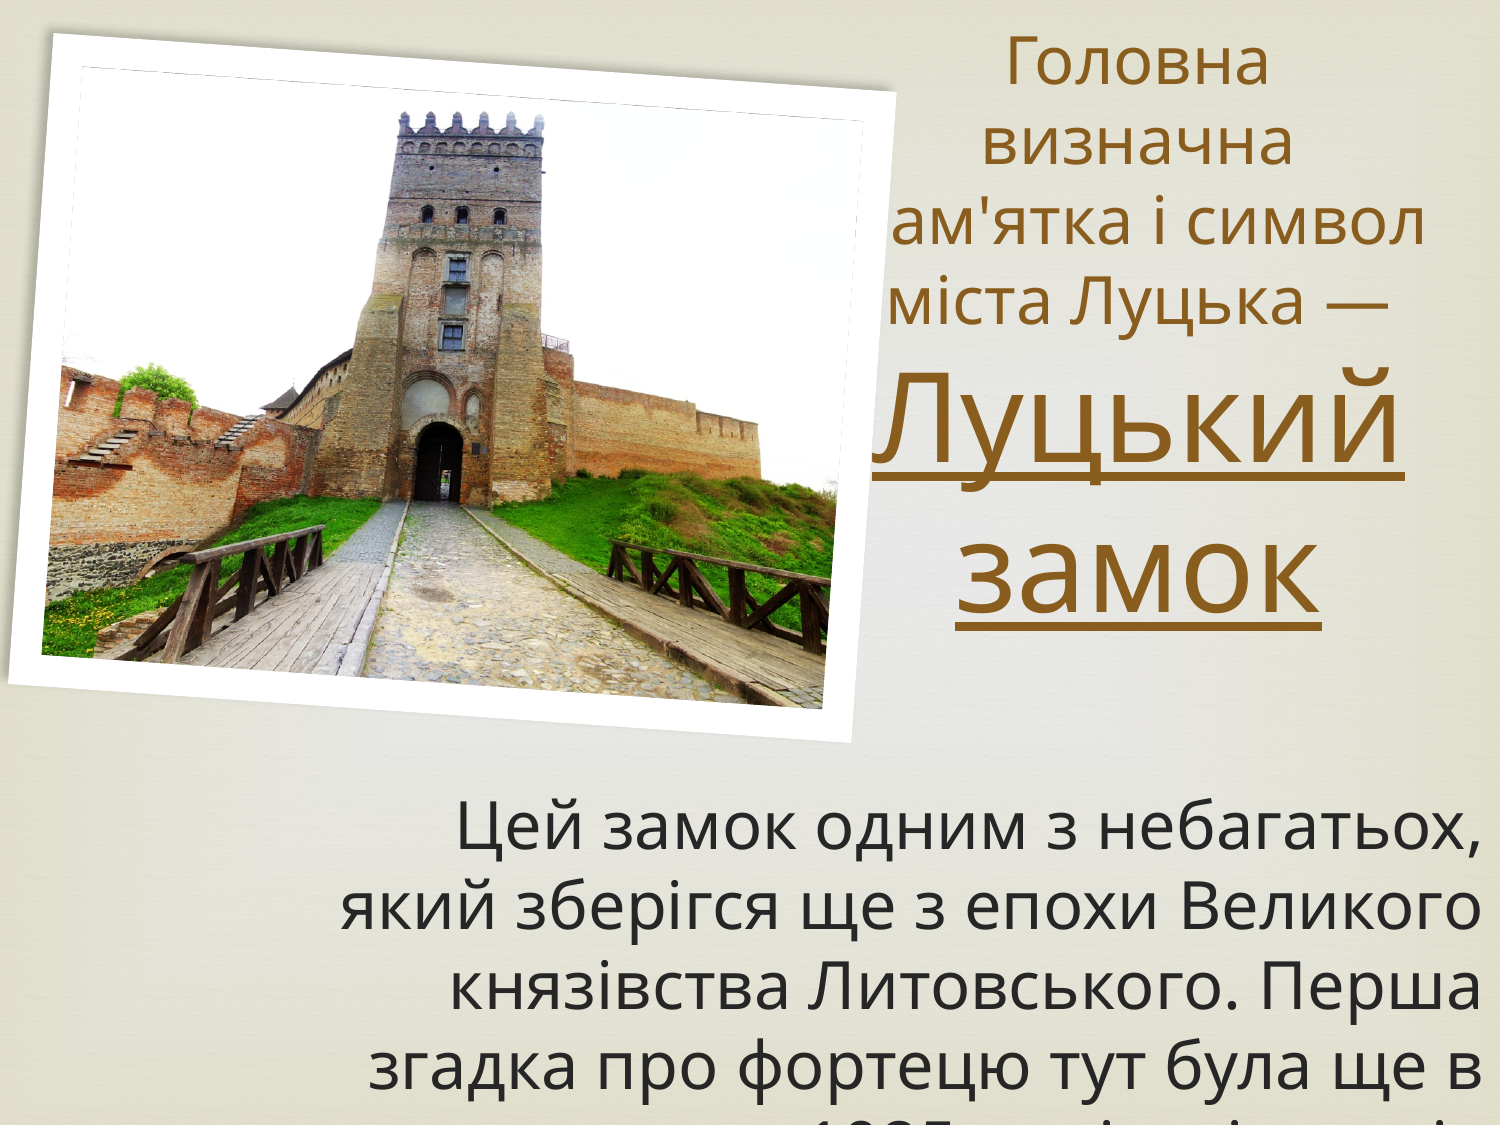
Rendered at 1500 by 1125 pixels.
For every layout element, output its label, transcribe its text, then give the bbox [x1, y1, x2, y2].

title Головна визначна пам'ятка і символ міста Луцька — Луцький замок [832, 54, 1445, 646]
picture [42, 67, 863, 709]
list Цей замок одним з небагатьох, який зберігся ще з епохи Великого князівства Литовського. Перша згадка про фортецю тут була ще в 1085 році в літописі. [324, 775, 1500, 1094]
